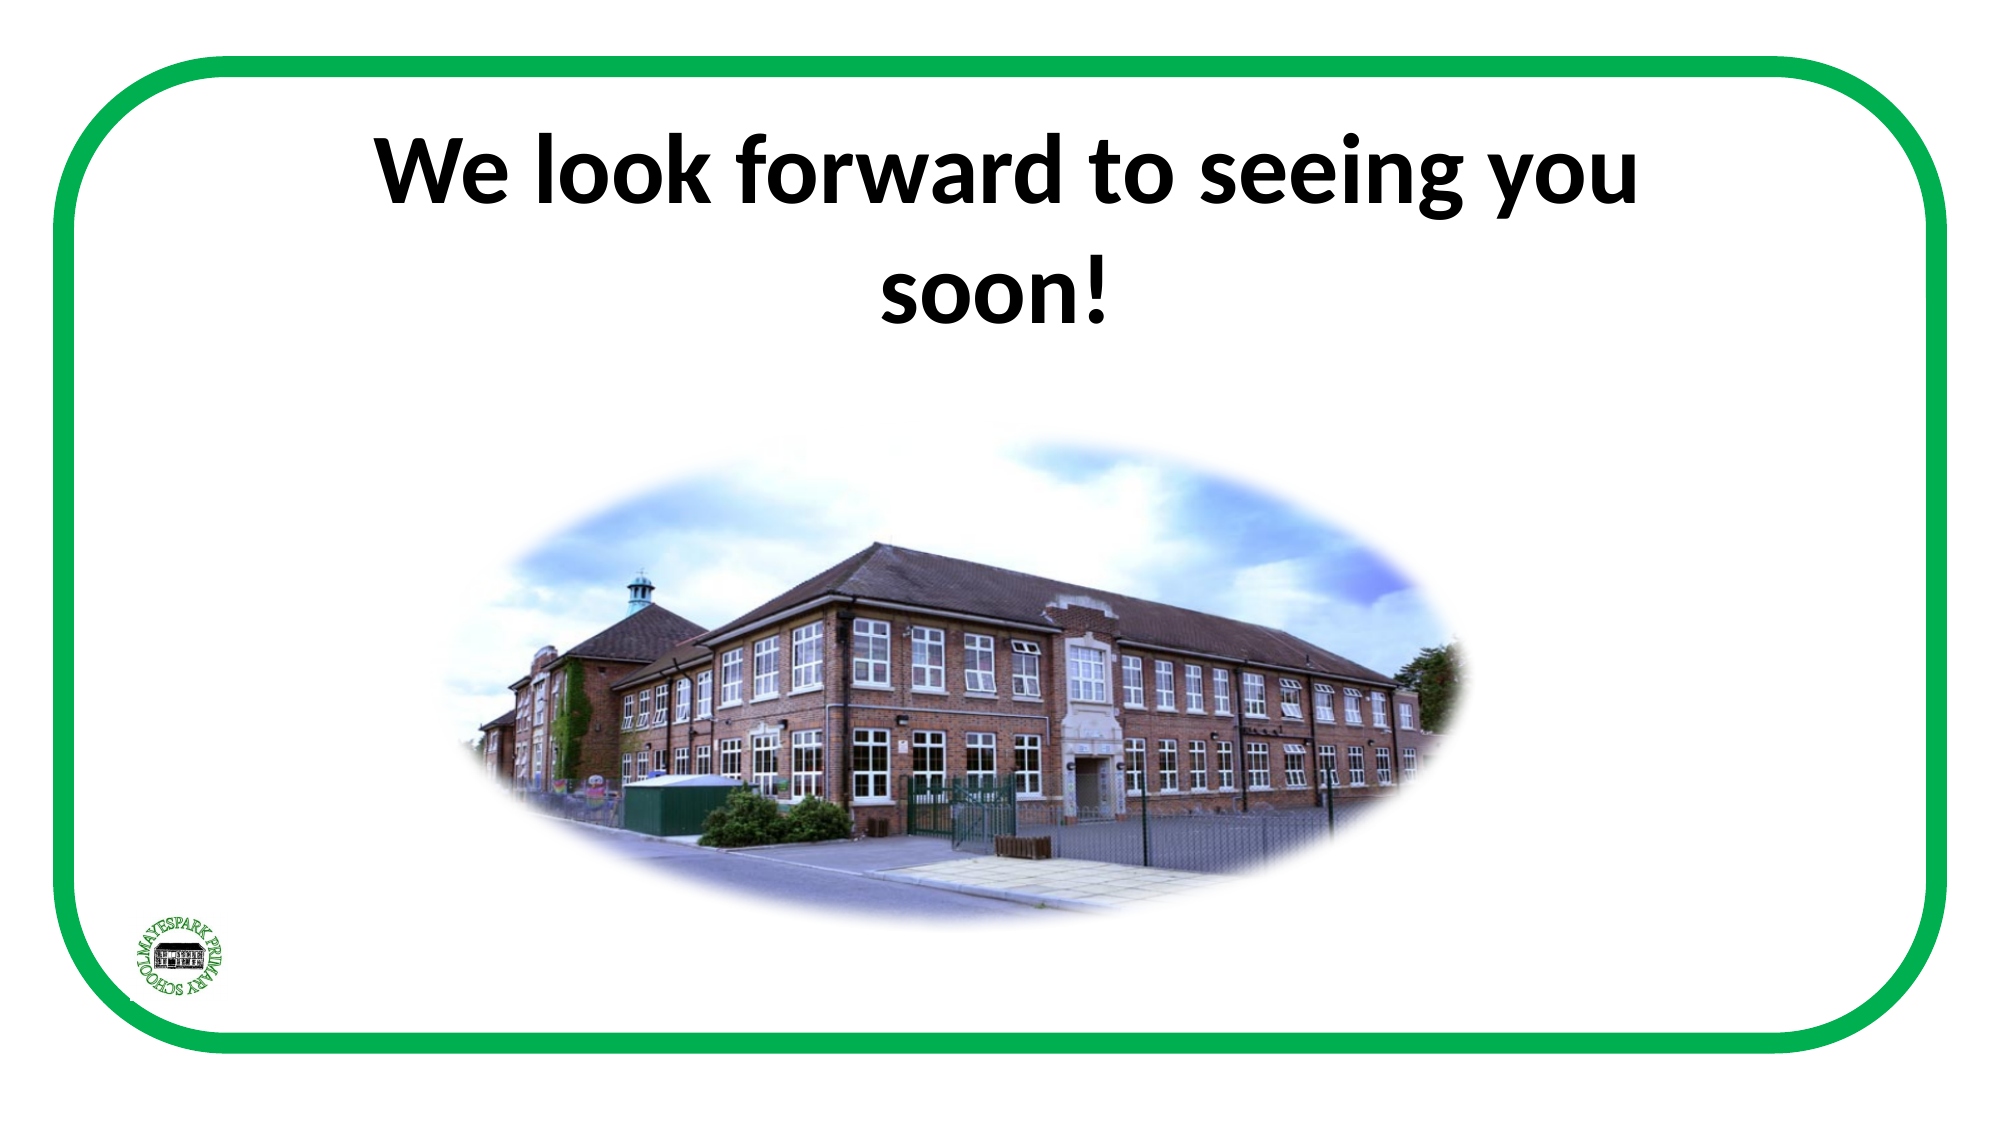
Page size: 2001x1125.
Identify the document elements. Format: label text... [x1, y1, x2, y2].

text_box We look forward to seeing you soon! [341, 96, 1674, 471]
picture [130, 910, 228, 1001]
picture [428, 420, 1477, 932]
text_box [62, 65, 1938, 1045]
